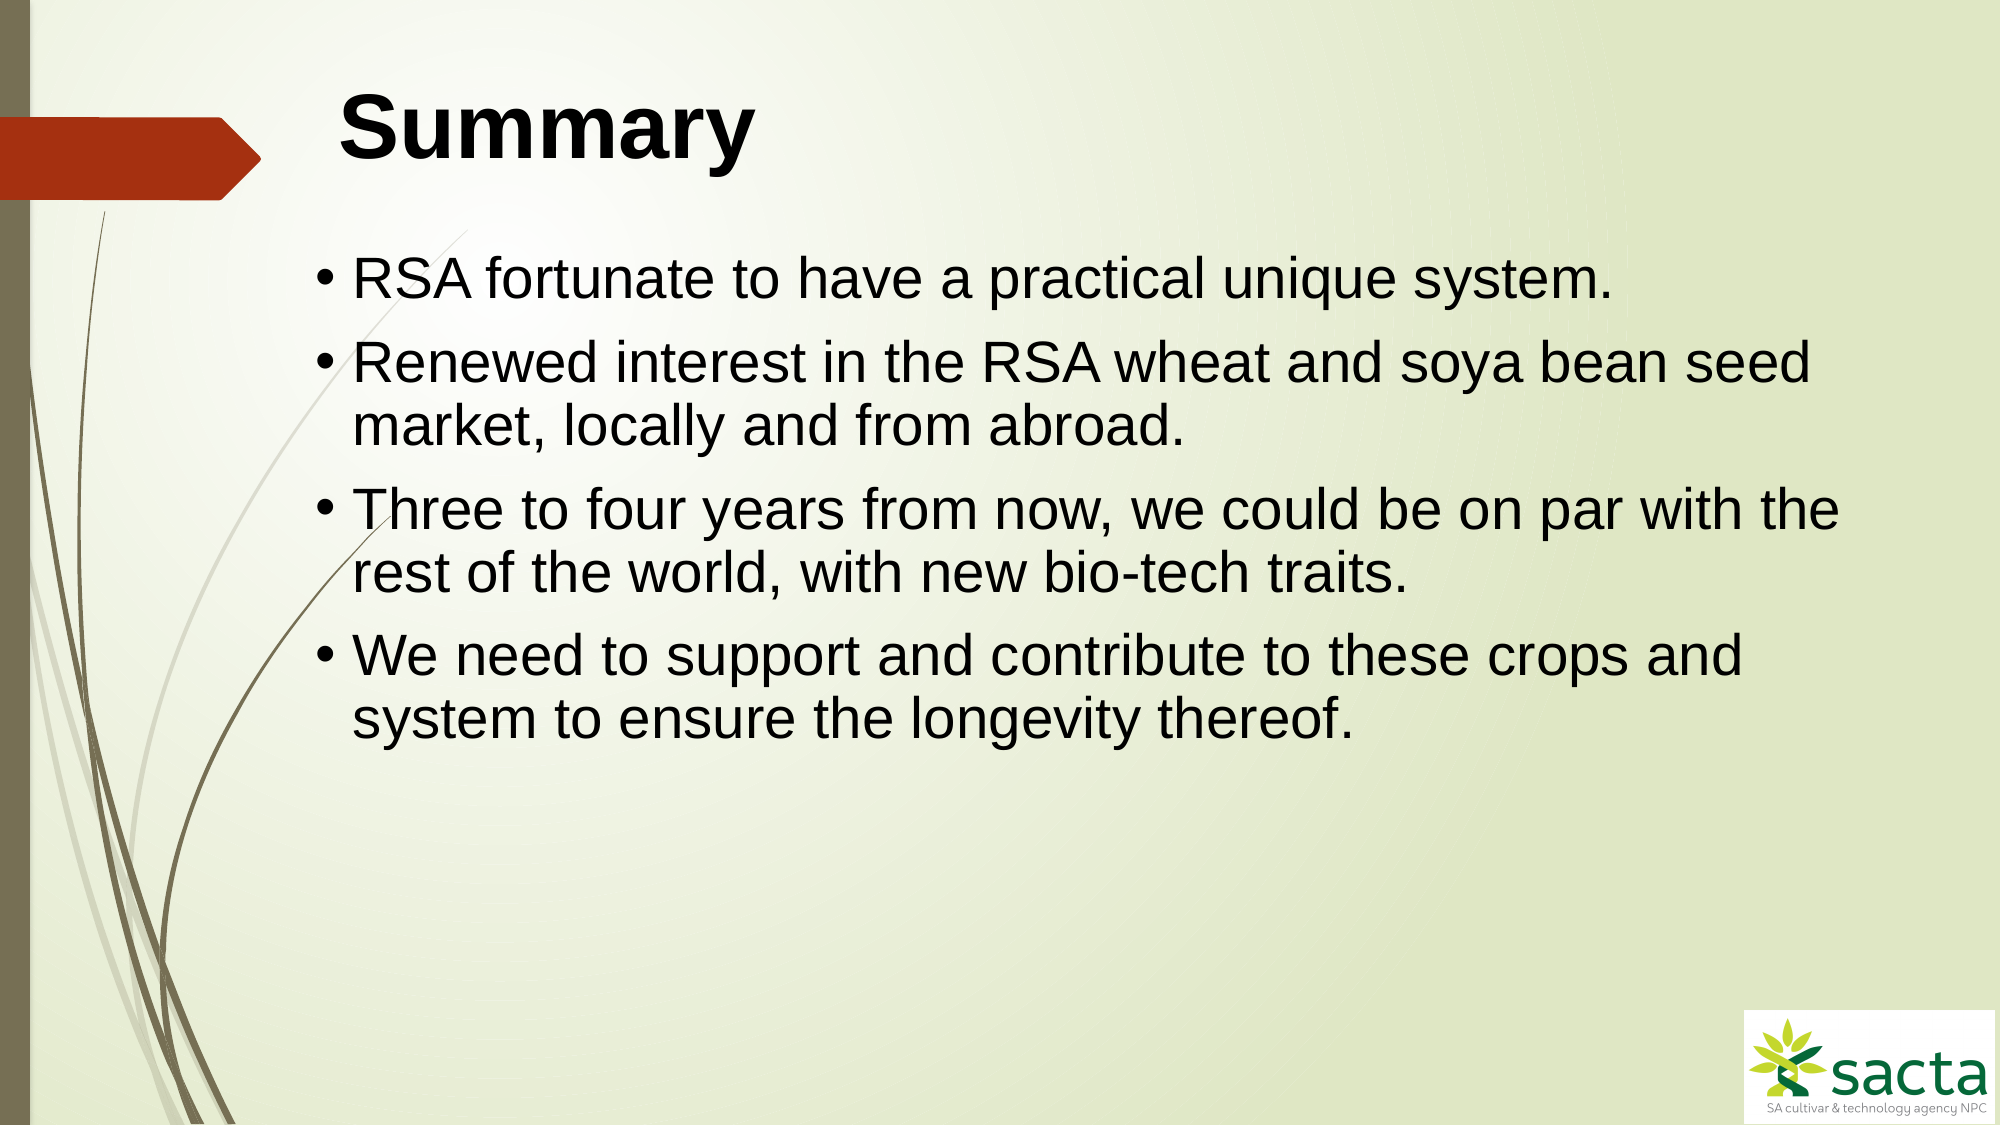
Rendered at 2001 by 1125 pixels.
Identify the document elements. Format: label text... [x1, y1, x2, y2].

text_box [323, 212, 1936, 1009]
text_box RSA fortunate to have a practical unique system. Renewed interest in the RSA wheat and soya bean seed market, locally and from abroad. Three to four years from now, we could be on par with the rest of the world, with new bio-tech traits. We need to support and contribute to these crops and system to ensure the longevity thereof. [300, 240, 1913, 1125]
text_box [298, 46, 1882, 162]
picture [1744, 1010, 1995, 1124]
text_box Summary [323, 71, 1907, 187]
